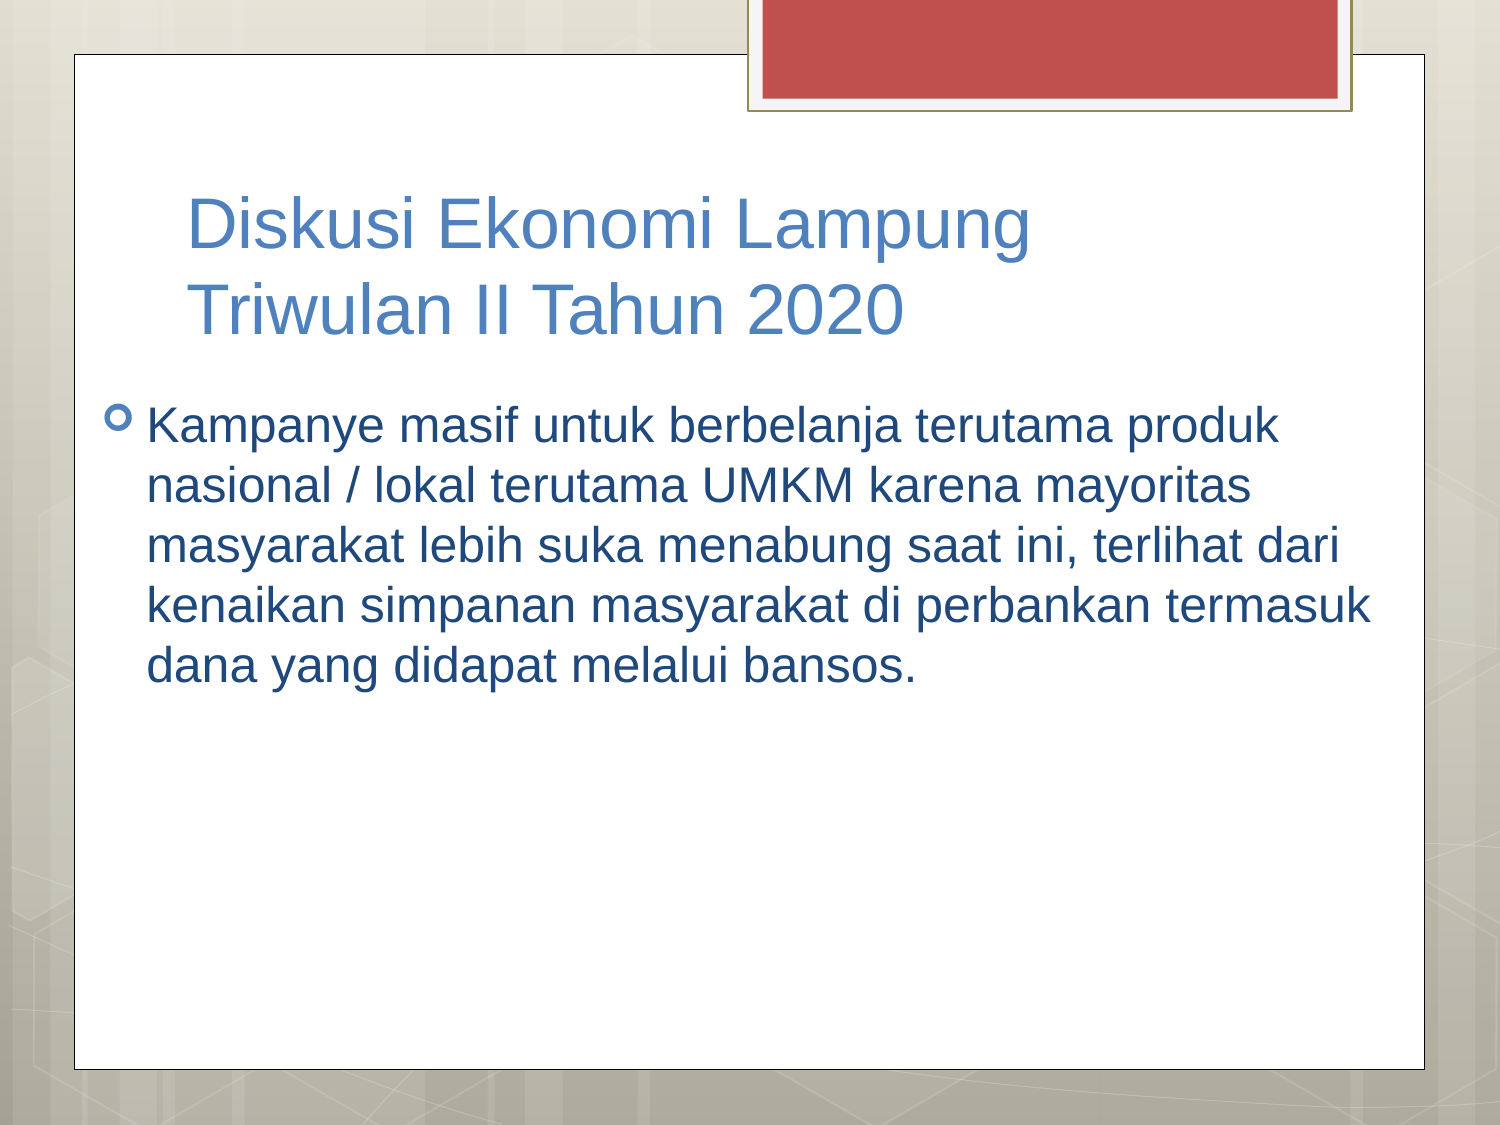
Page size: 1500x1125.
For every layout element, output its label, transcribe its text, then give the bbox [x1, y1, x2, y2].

list Kampanye masif untuk berbelanja terutama produk nasional / lokal terutama UMKM karena mayoritas masyarakat lebih suka menabung saat ini, terlihat dari kenaikan simpanan masyarakat di perbankan termasuk dana yang didapat melalui bansos. [75, 385, 1424, 1005]
title Diskusi Ekonomi Lampung Triwulan II Tahun 2020 [171, 168, 1324, 357]
